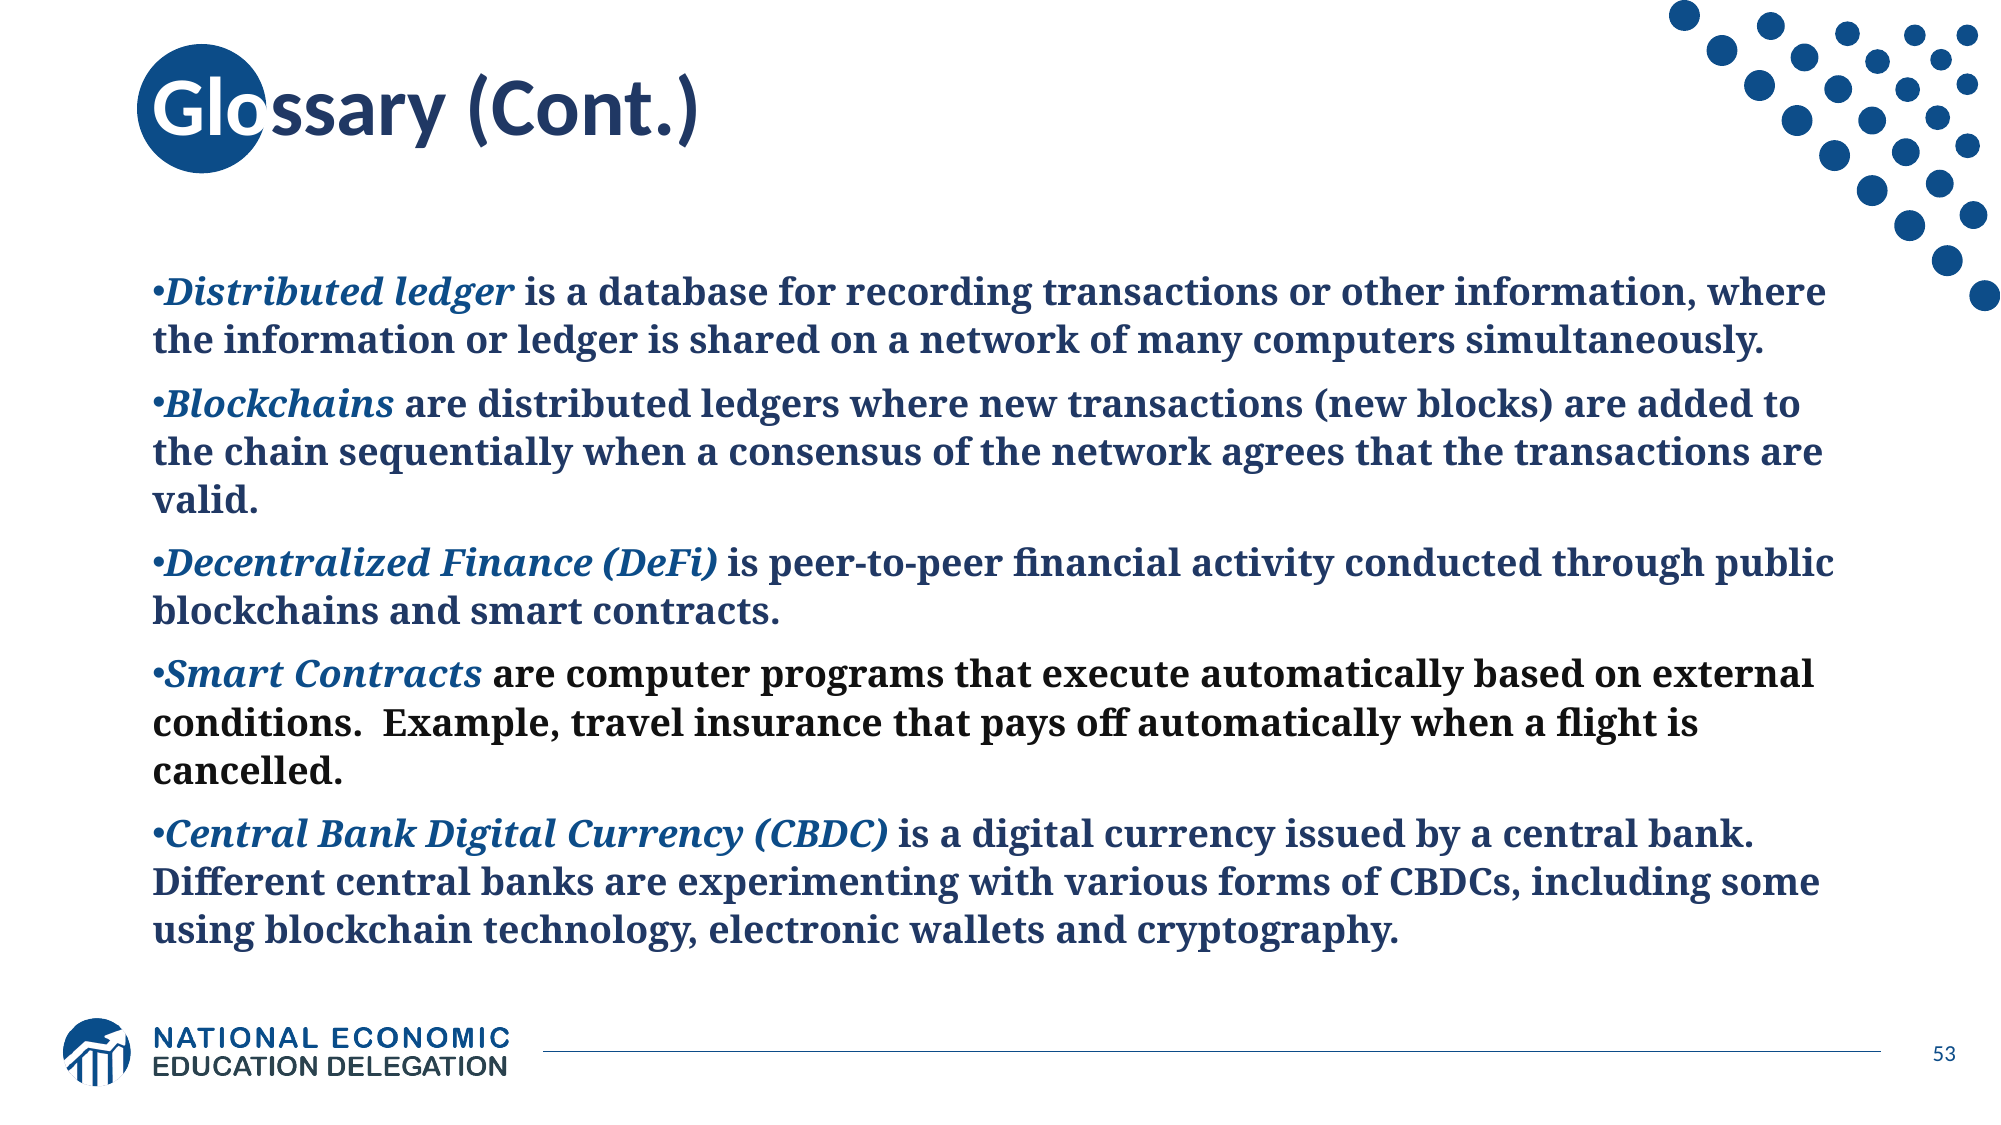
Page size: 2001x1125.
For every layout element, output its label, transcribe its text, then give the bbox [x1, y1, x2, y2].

title Glossary (Cont.) [137, 0, 1863, 218]
picture [55, 1013, 520, 1091]
slide_number 53 [1521, 1022, 1972, 1082]
list Distributed ledger is a database for recording transactions or other information, where the information or ledger is shared on a network of many computers simultaneously. Blockchains are distributed ledgers where new transactions (new blocks) are added to the chain sequentially when a consensus of the network agrees that the transactions are valid. Decentralized Finance (DeFi) is peer-to-peer financial activity conducted through public blockchains and smart contracts. Smart Contracts are computer programs that execute automatically based on external conditions. Example, travel insurance that pays off automatically when a flight is cancelled. Central Bank Digital Currency (CBDC) is a digital currency issued by a central bank. Different central banks are experimenting with various forms of CBDCs, including some using blockchain technology, electronic wallets and cryptography. [137, 257, 1863, 972]
